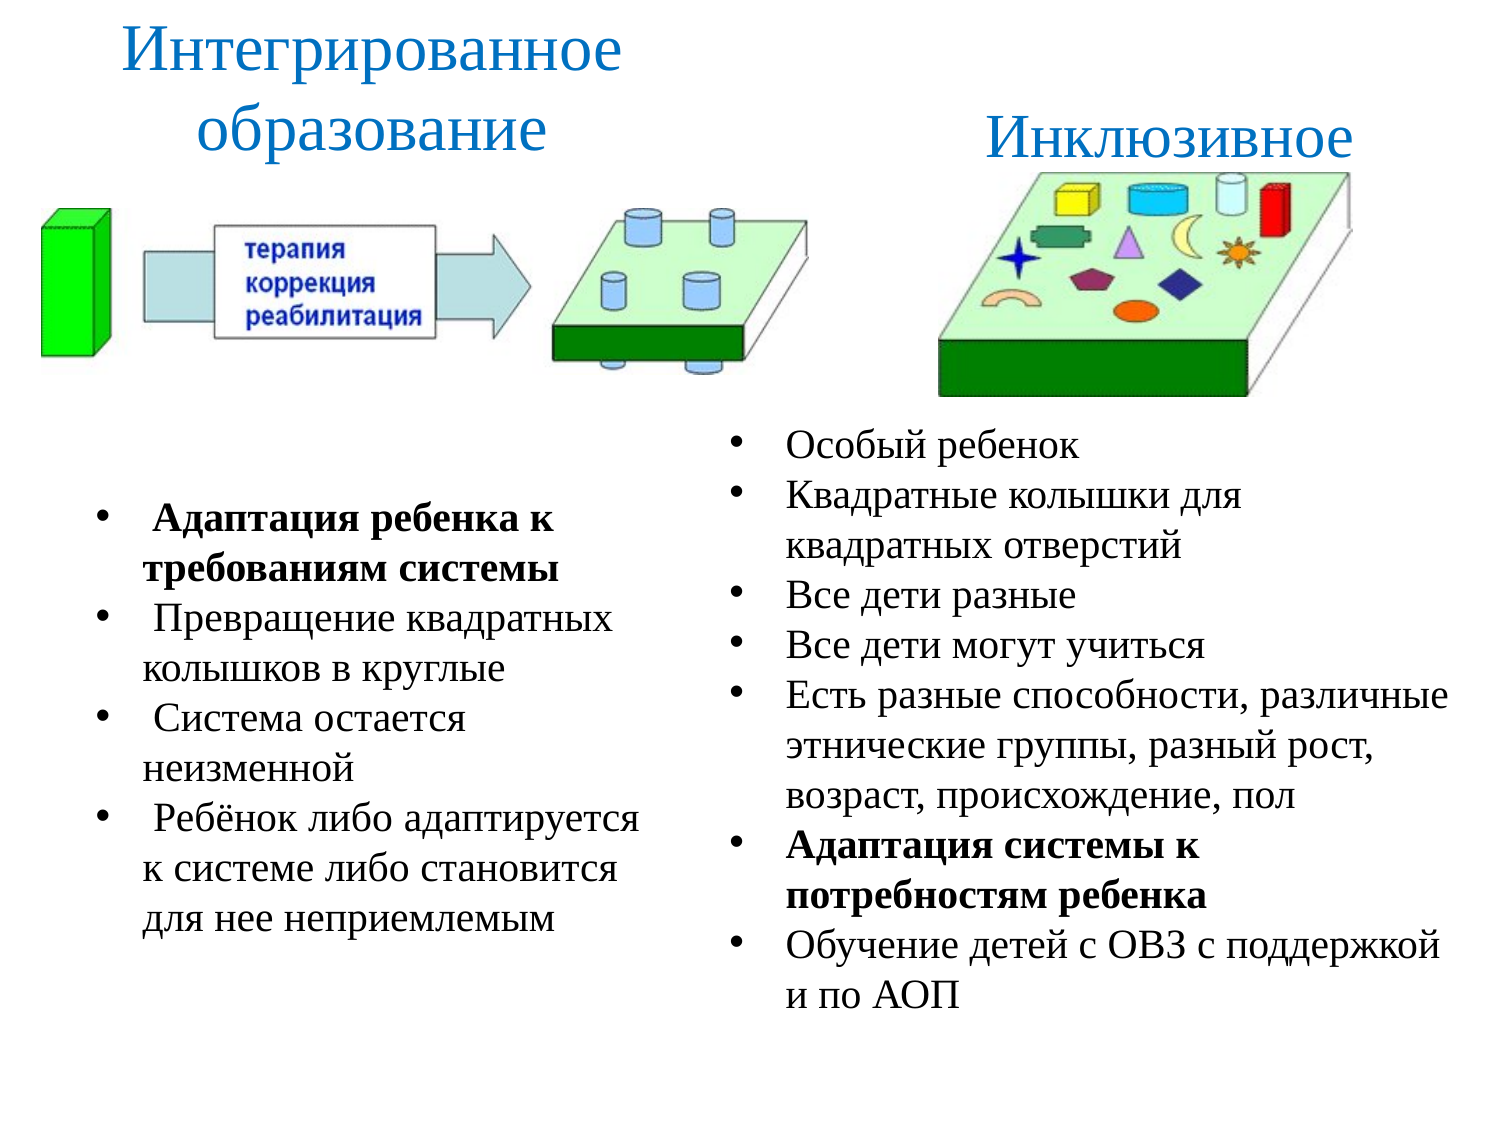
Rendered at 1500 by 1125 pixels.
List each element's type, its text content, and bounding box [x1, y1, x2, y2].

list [938, 172, 1353, 398]
list Интегрированное образование [41, 66, 704, 172]
text_box Особый ребенок Квадратные колышки для квадратных отверстий Все дети разные Все дети могут учиться Есть разные способности, различные этнические группы, разный рост, возраст, происхождение, пол Адаптация системы к потребностям ребенка Обучение детей с ОВЗ с поддержкой и по АОП [714, 408, 1469, 1074]
text_box Адаптация ребенка к требованиям системы Превращение квадратных колышков в круглые Система остается неизменной Ребёнок либо адаптируется к системе либо становится для нее неприемлемым [80, 432, 668, 948]
list Инклюзивное образование [903, 0, 1436, 254]
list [41, 207, 810, 375]
